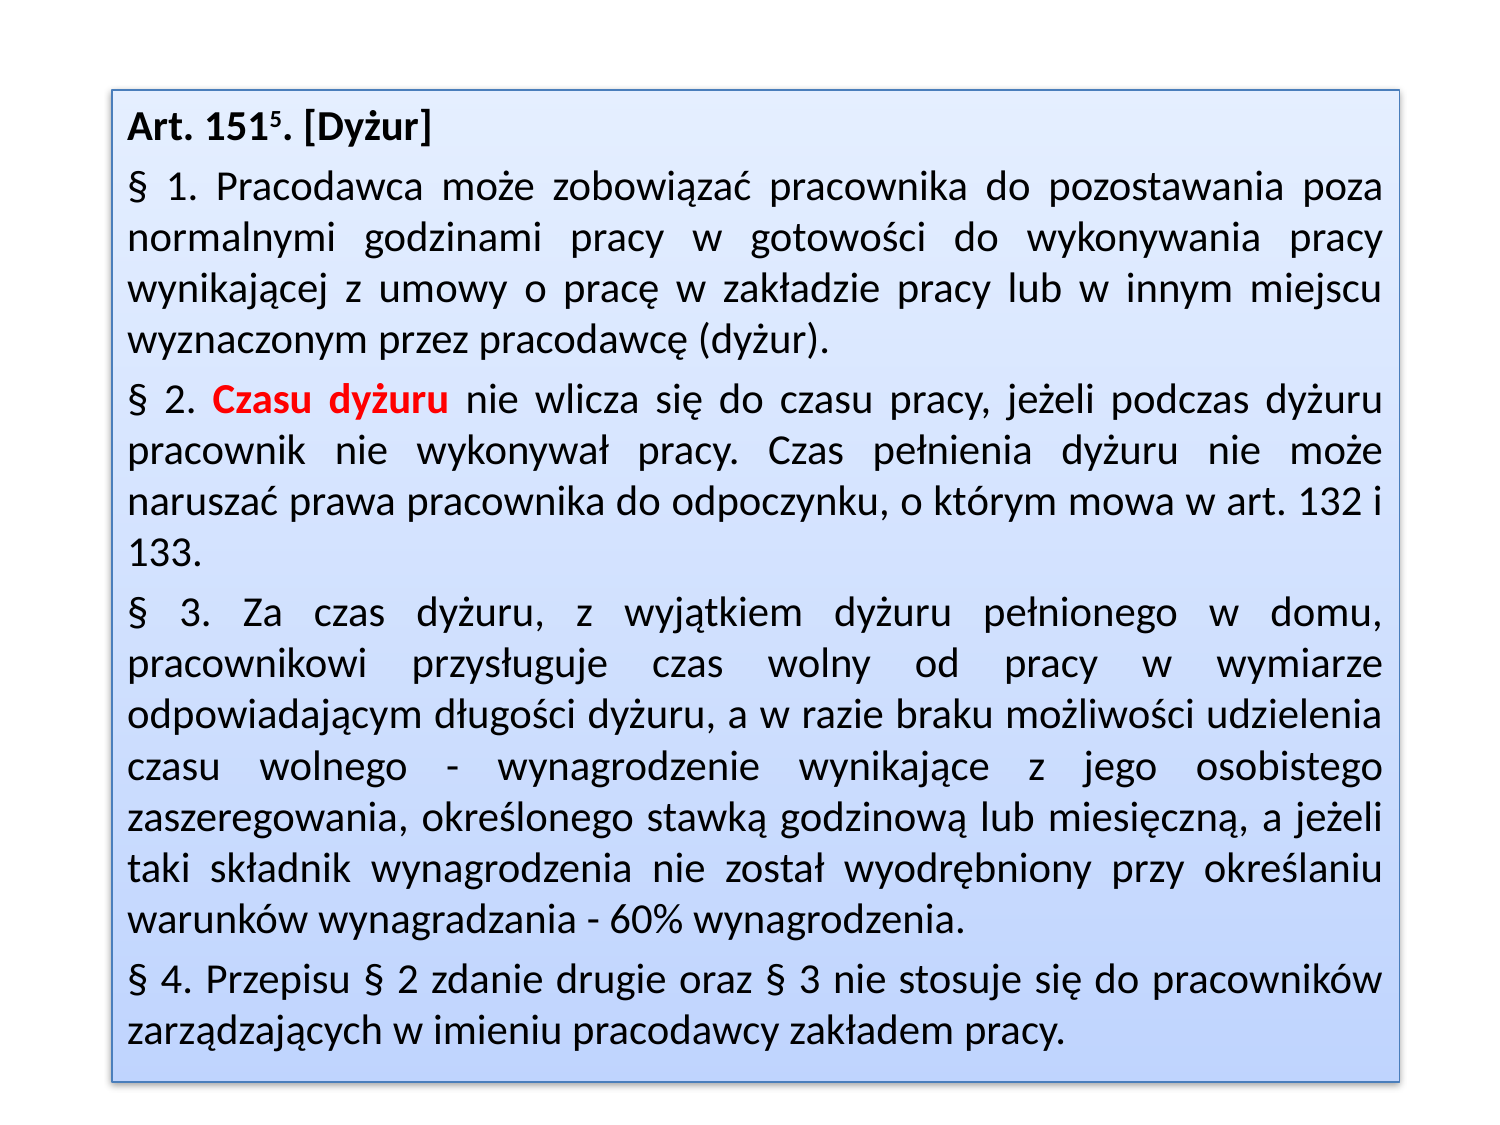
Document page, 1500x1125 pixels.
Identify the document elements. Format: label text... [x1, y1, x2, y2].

subtitle Art. 1515. [Dyżur] § 1. Pracodawca może zobowiązać pracownika do pozostawania poza normalnymi godzinami pracy w gotowości do wykonywania pracy wynikającej z umowy o pracę w zakładzie pracy lub w innym miejscu wyznaczonym przez pracodawcę (dyżur). § 2. Czasu dyżuru nie wlicza się do czasu pracy, jeżeli podczas dyżuru pracownik nie wykonywał pracy. Czas pełnienia dyżuru nie może naruszać prawa pracownika do odpoczynku, o którym mowa w art. 132 i 133. § 3. Za czas dyżuru, z wyjątkiem dyżuru pełnionego w domu, pracownikowi przysługuje czas wolny od pracy w wymiarze odpowiadającym długości dyżuru, a w razie braku możliwości udzielenia czasu wolnego - wynagrodzenie wynikające z jego osobistego zaszeregowania, określonego stawką godzinową lub miesięczną, a jeżeli taki składnik wynagrodzenia nie został wyodrębniony przy określaniu warunków wynagradzania - 60% wynagrodzenia. § 4. Przepisu § 2 zdanie drugie oraz § 3 nie stosuje się do pracowników zarządzających w imieniu pracodawcy zakładem pracy. [111, 89, 1400, 1083]
